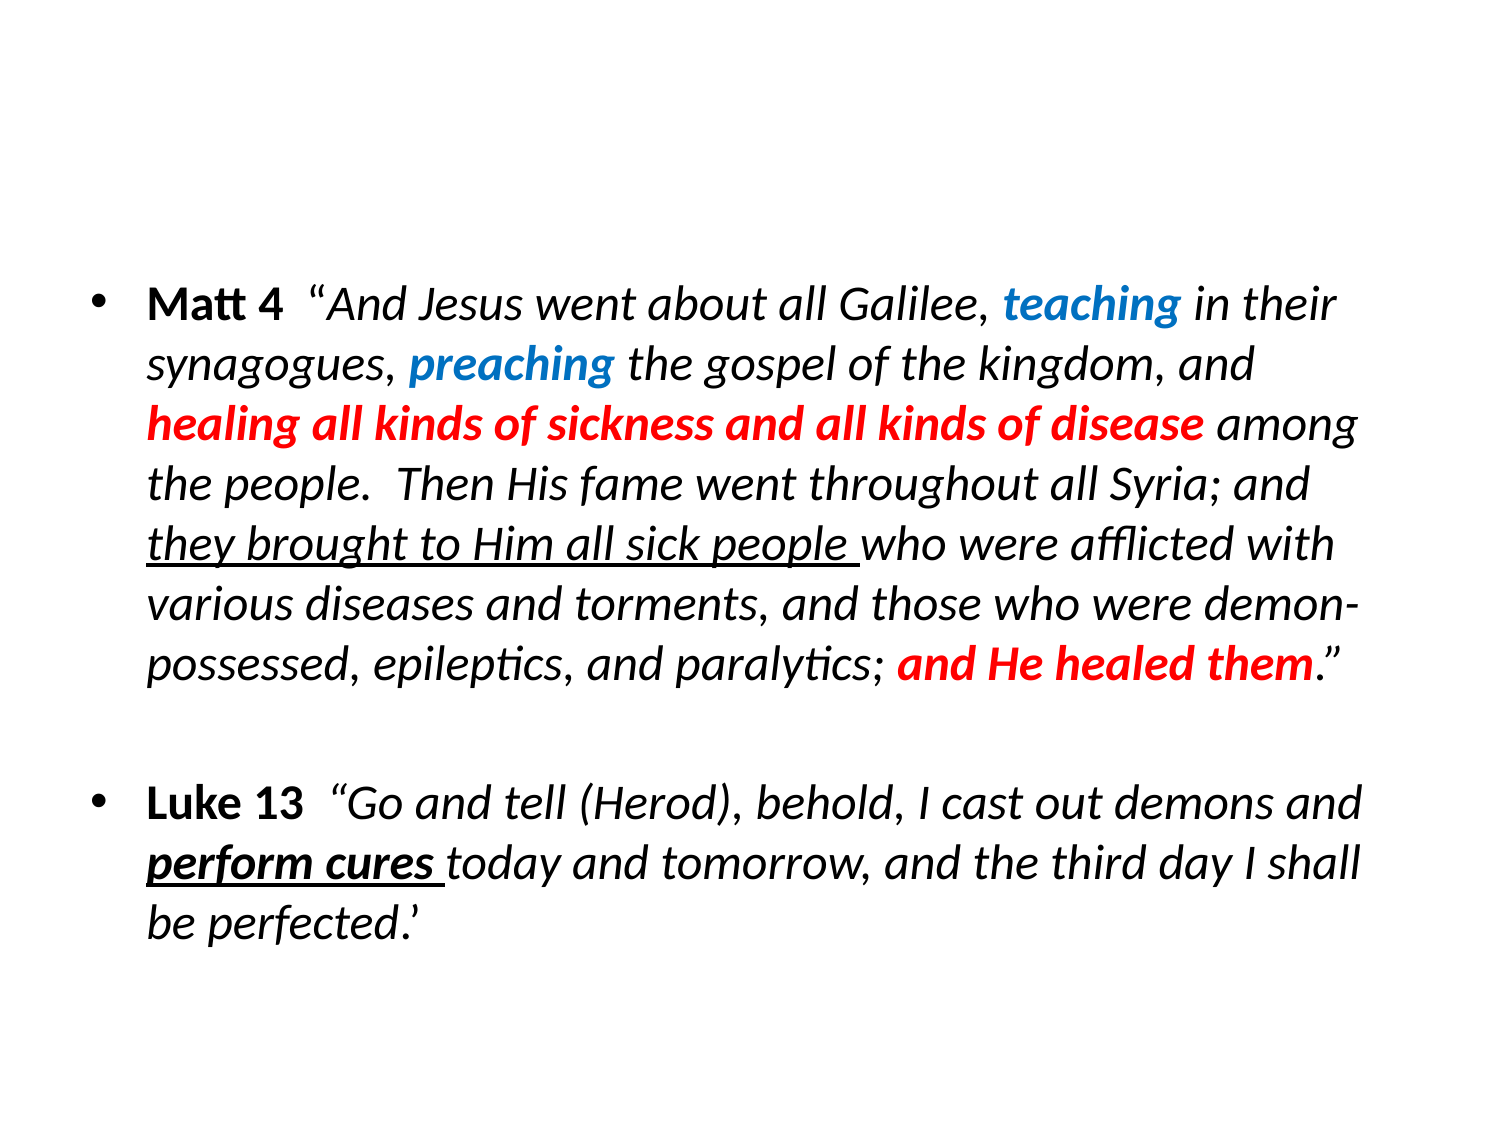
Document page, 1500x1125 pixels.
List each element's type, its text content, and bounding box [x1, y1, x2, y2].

list Matt 4 “And Jesus went about all Galilee, teaching in their synagogues, preaching the gospel of the kingdom, and healing all kinds of sickness and all kinds of disease among the people. Then His fame went throughout all Syria; and they brought to Him all sick people who were afflicted with various diseases and torments, and those who were demon-possessed, epileptics, and paralytics; and He healed them.” Luke 13 “Go and tell (Herod), behold, I cast out demons and perform cures today and tomorrow, and the third day I shall be perfected.’ [75, 262, 1425, 1005]
